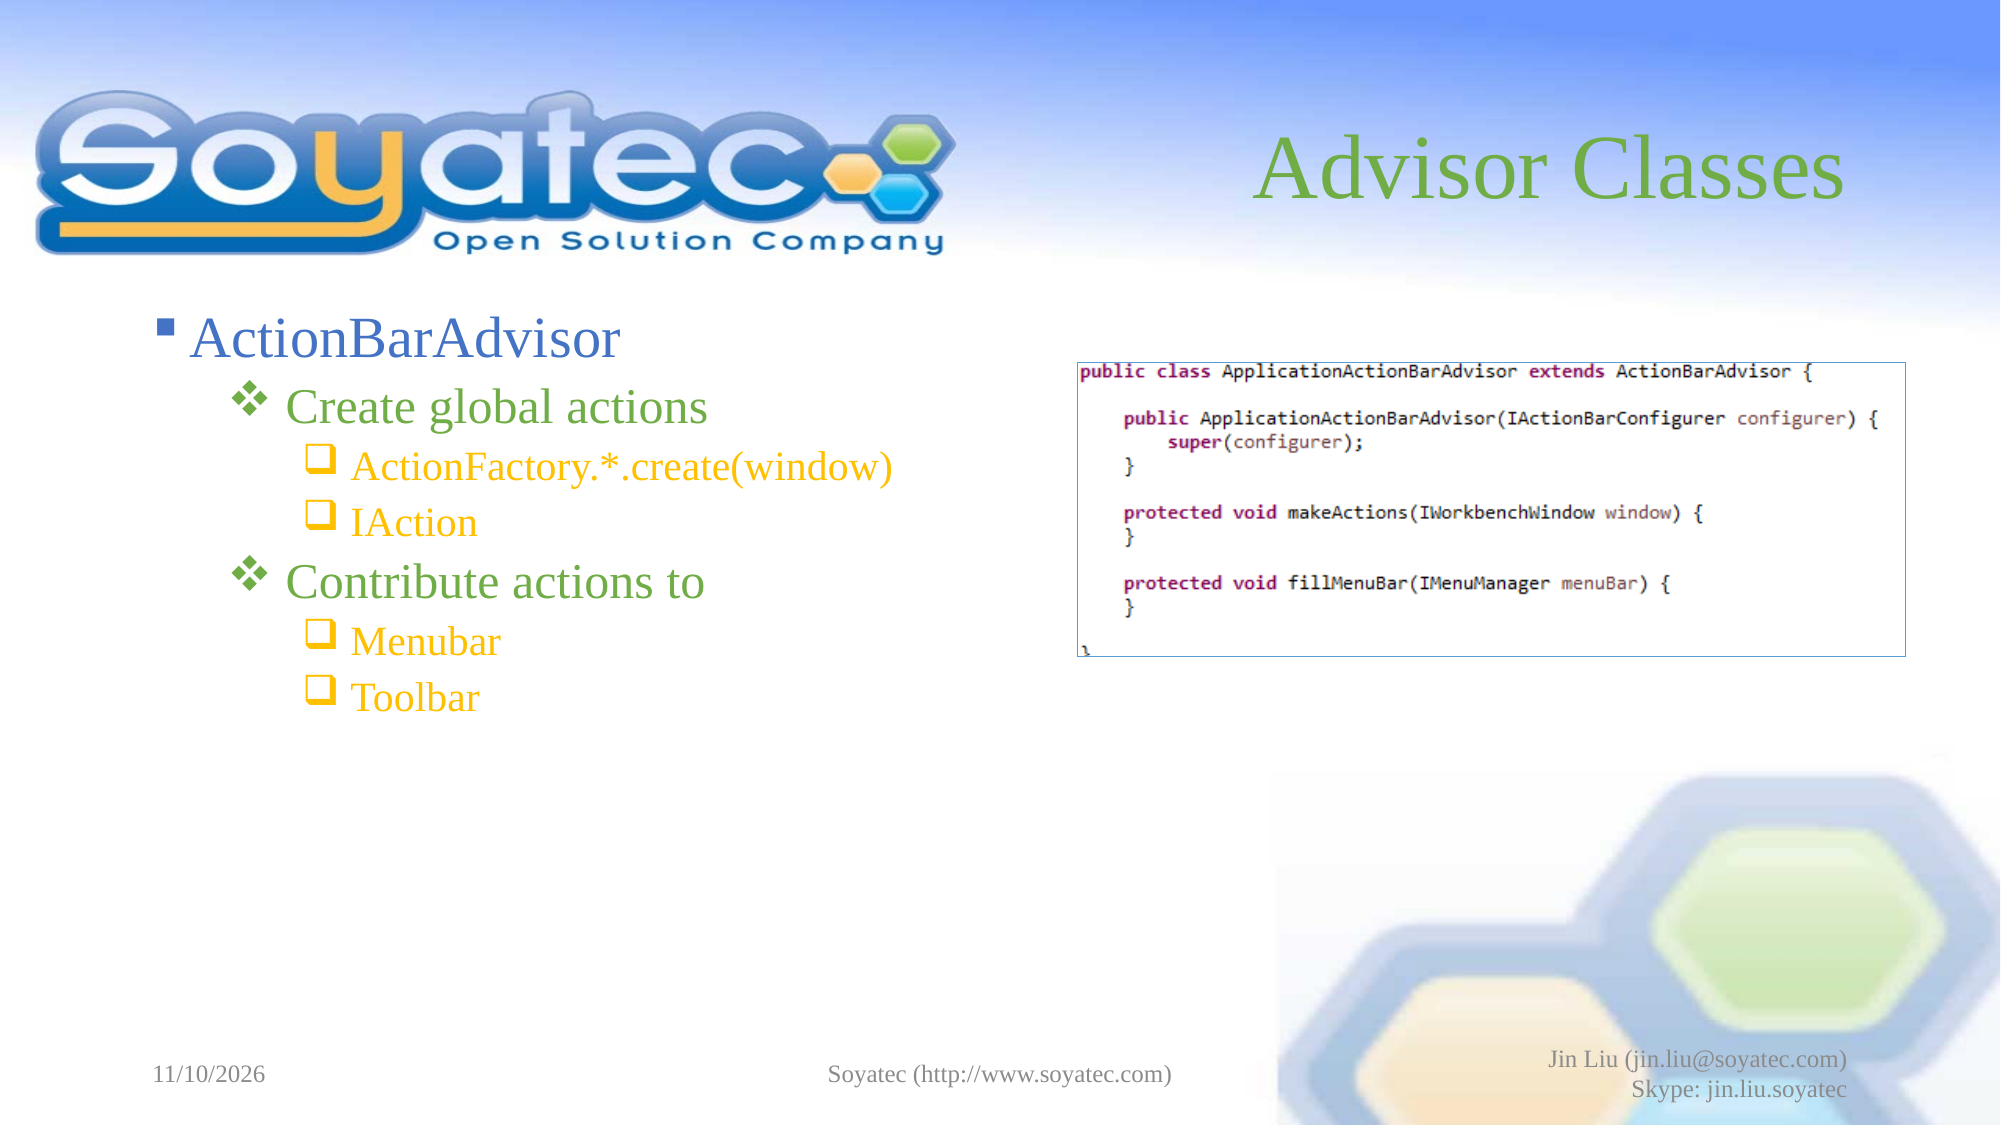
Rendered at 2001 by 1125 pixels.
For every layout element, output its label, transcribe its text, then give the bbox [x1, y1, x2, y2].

footer Soyatec (http://www.soyatec.com) [662, 1042, 1338, 1103]
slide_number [137, 1042, 588, 1103]
picture [0, 0, 2001, 1125]
list ActionBarAdvisor Create global actions ActionFactory.*.create(window) IAction Contribute actions to Menubar Toolbar [137, 299, 1863, 1014]
title Advisor Classes [968, 59, 1863, 278]
slide_number Jin Liu (jin.liu@soyatec.com) Skype: jin.liu.soyatec [1412, 1042, 1863, 1103]
